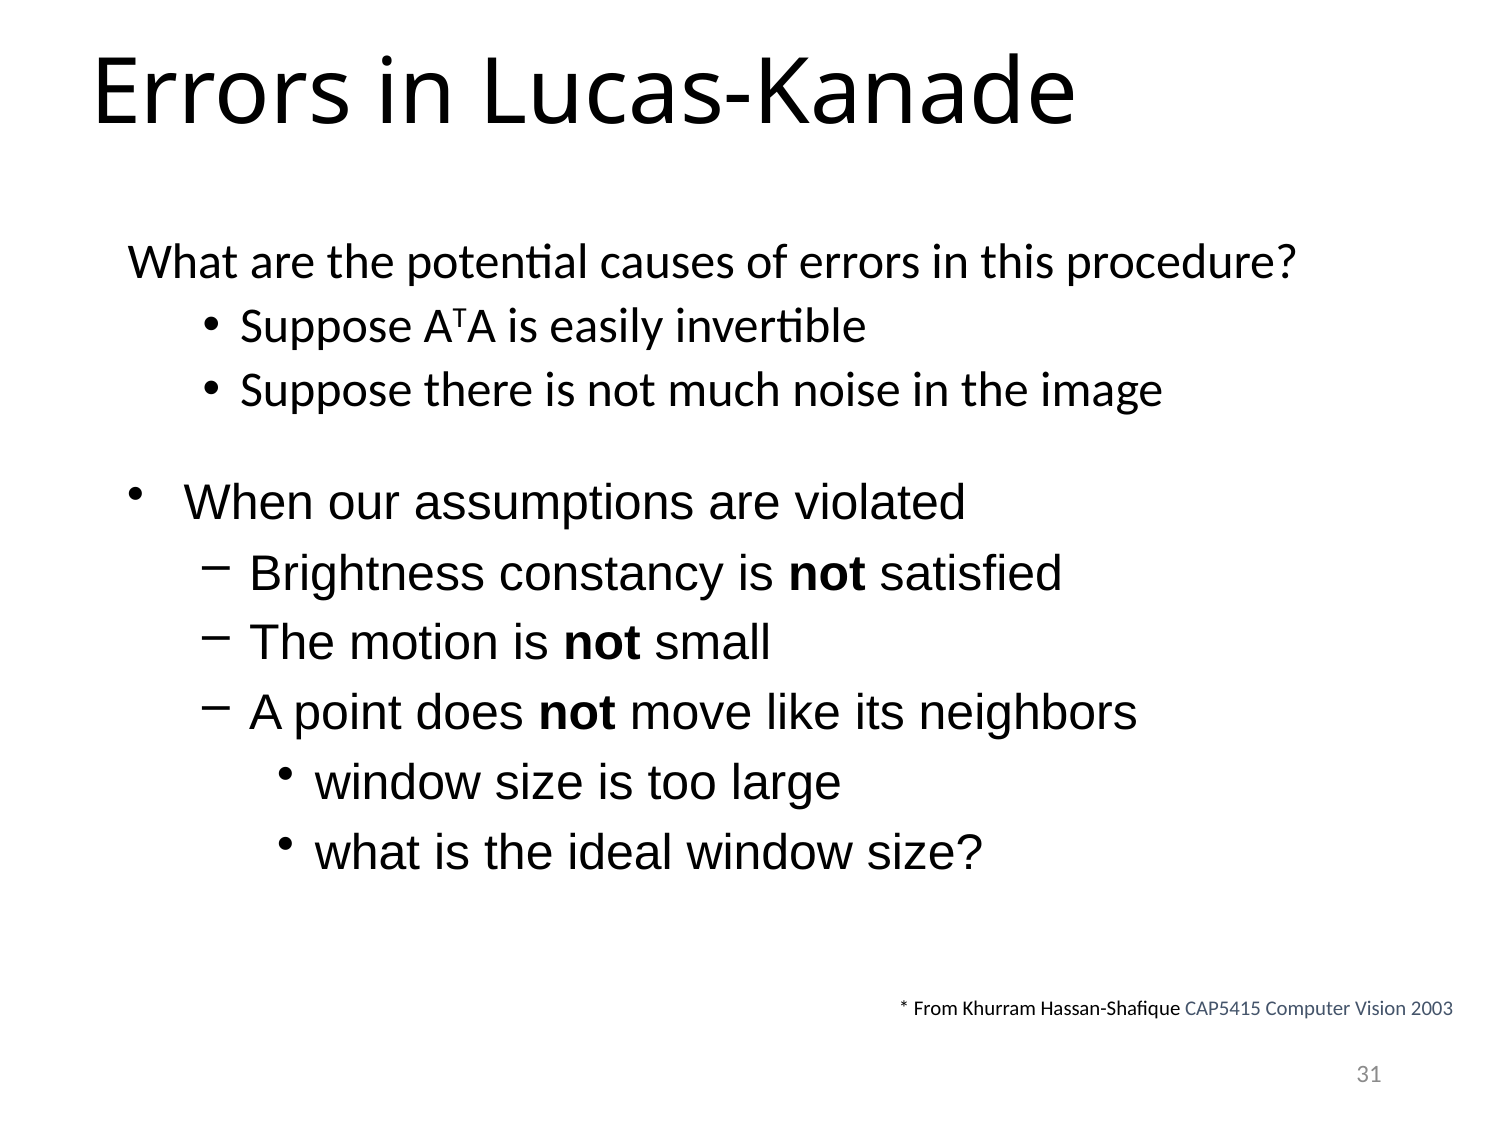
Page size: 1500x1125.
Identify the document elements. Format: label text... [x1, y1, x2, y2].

slide_number 31 [1059, 1042, 1397, 1103]
text_box * From Khurram Hassan-Shafique CAP5415 Computer Vision 2003 [884, 987, 1469, 1028]
text_box When our assumptions are violated Brightness constancy is not satisfied The motion is not small A point does not move like its neighbors window size is too large what is the ideal window size? [112, 462, 1438, 788]
list What are the potential causes of errors in this procedure? Suppose ATA is easily invertible Suppose there is not much noise in the image [112, 227, 1438, 453]
title Errors in Lucas-Kanade [75, 0, 1425, 188]
